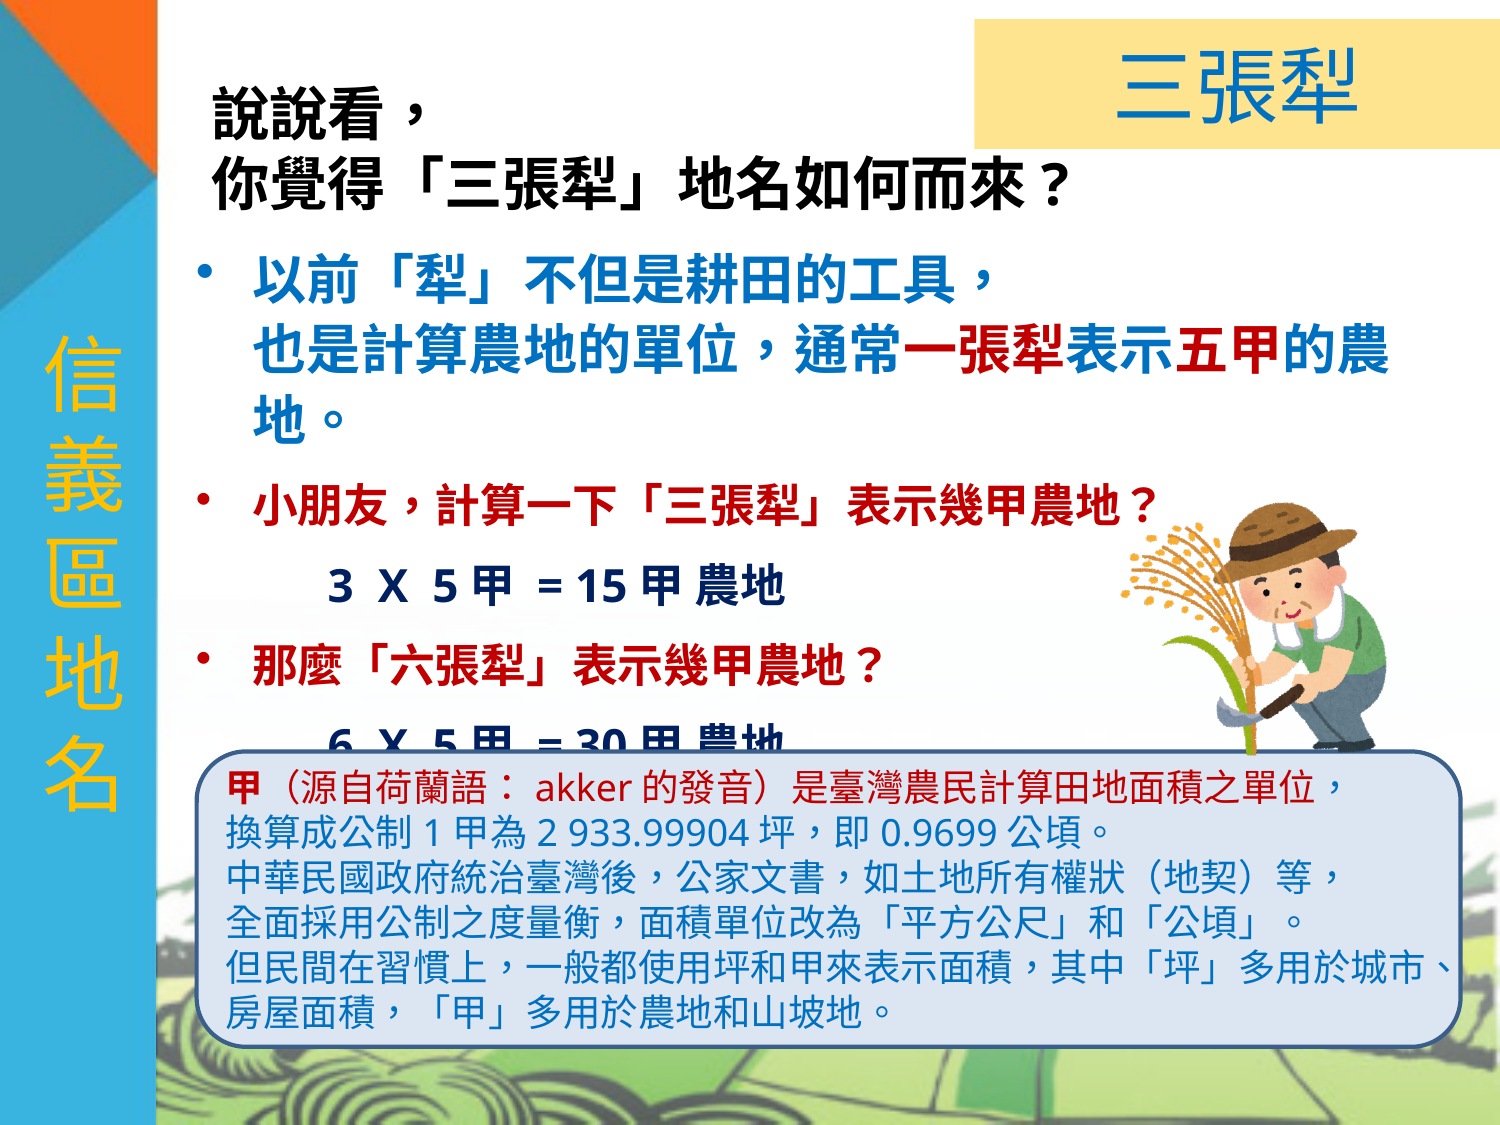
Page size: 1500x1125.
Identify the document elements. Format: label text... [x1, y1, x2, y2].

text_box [196, 491, 1461, 1047]
text_box 以前「犁」不但是耕田的工具， 也是計算農地的單位，通常一張犁表示五甲的農地。 小朋友，計算一下「三張犁」表示幾甲農地？ 3 X 5甲 = 15甲 農地 那麼「六張犁」表示幾甲農地？ 6 X 5甲 = 30甲 農地 [180, 231, 1461, 598]
text_box 三張犁 [974, 19, 1500, 149]
picture [0, 0, 1500, 1125]
text_box 信義區地名 [28, 314, 123, 850]
text_box 說說看， 你覺得「三張犁」地名如何而來? [196, 69, 1193, 225]
